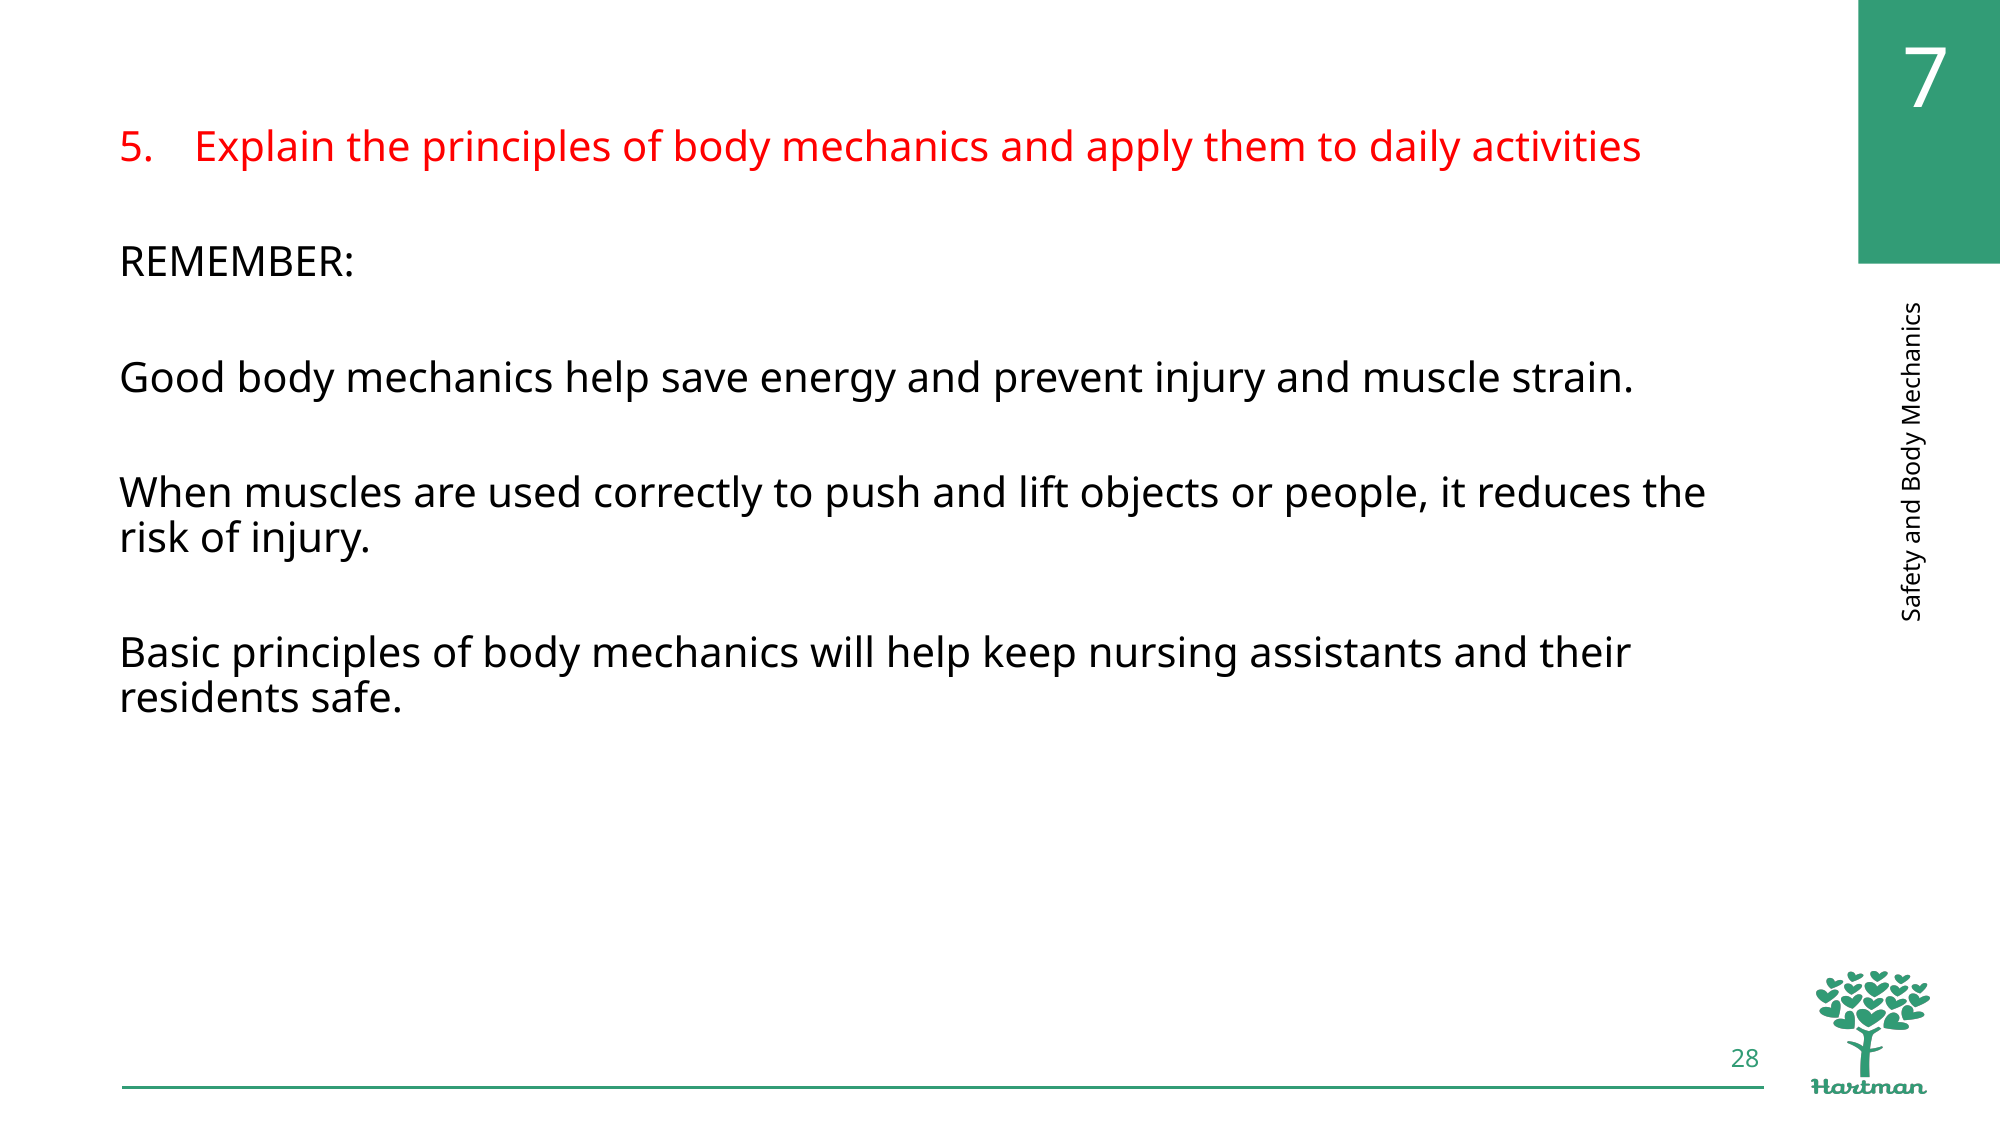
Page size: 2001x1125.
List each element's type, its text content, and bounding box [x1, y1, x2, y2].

slide_number 28 [1561, 1030, 1775, 1090]
picture [1811, 971, 1930, 1094]
list Explain the principles of body mechanics and apply them to daily activities REMEMBER: Good body mechanics help save energy and prevent injury and muscle strain. When muscles are used correctly to push and lift objects or people, it reduces the risk of injury. Basic principles of body mechanics will help keep nursing assistants and their residents safe. [104, 118, 1784, 1014]
